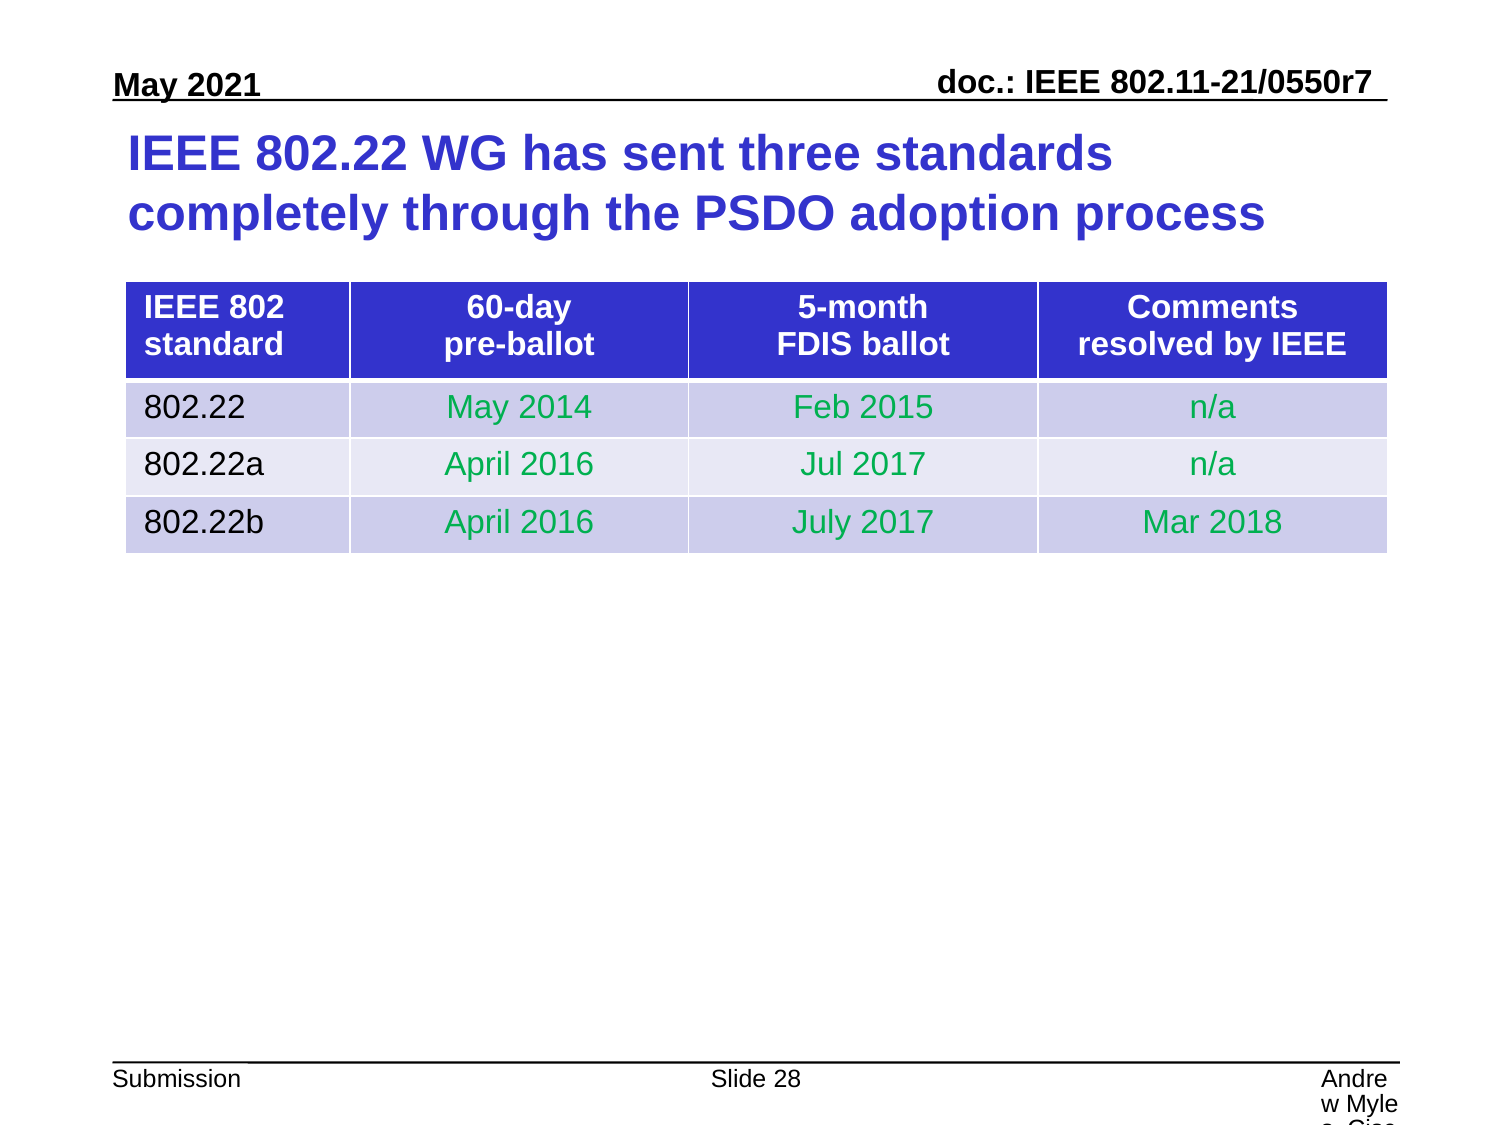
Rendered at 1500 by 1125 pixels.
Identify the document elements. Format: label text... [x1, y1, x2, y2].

table_header 5-month FDIS ballot [689, 282, 1037, 378]
table_cell n/a [1039, 439, 1387, 495]
table_cell Feb 2015 [689, 383, 1037, 437]
table_cell 802.22 [126, 383, 349, 437]
table_cell 802.22a [126, 439, 349, 495]
title IEEE 802.22 WG has sent three standards completely through the PSDO adoption process [112, 112, 1388, 288]
table_cell July 2017 [689, 497, 1037, 553]
table_cell May 2014 [351, 383, 688, 437]
table_header IEEE 802 standard [126, 282, 349, 378]
table_cell n/a [1039, 383, 1387, 437]
table_cell Jul 2017 [689, 439, 1037, 495]
table_cell April 2016 [351, 439, 688, 495]
table_cell Mar 2018 [1039, 497, 1387, 553]
footer Andrew Myles, Cisco [1320, 1061, 1402, 1093]
table_cell April 2016 [351, 497, 688, 553]
slide_number Slide 28 [709, 1061, 803, 1093]
table_header 60-day pre-ballot [351, 282, 688, 378]
table_header Comments resolved by IEEE [1039, 282, 1387, 378]
table_cell 802.22b [126, 497, 349, 553]
